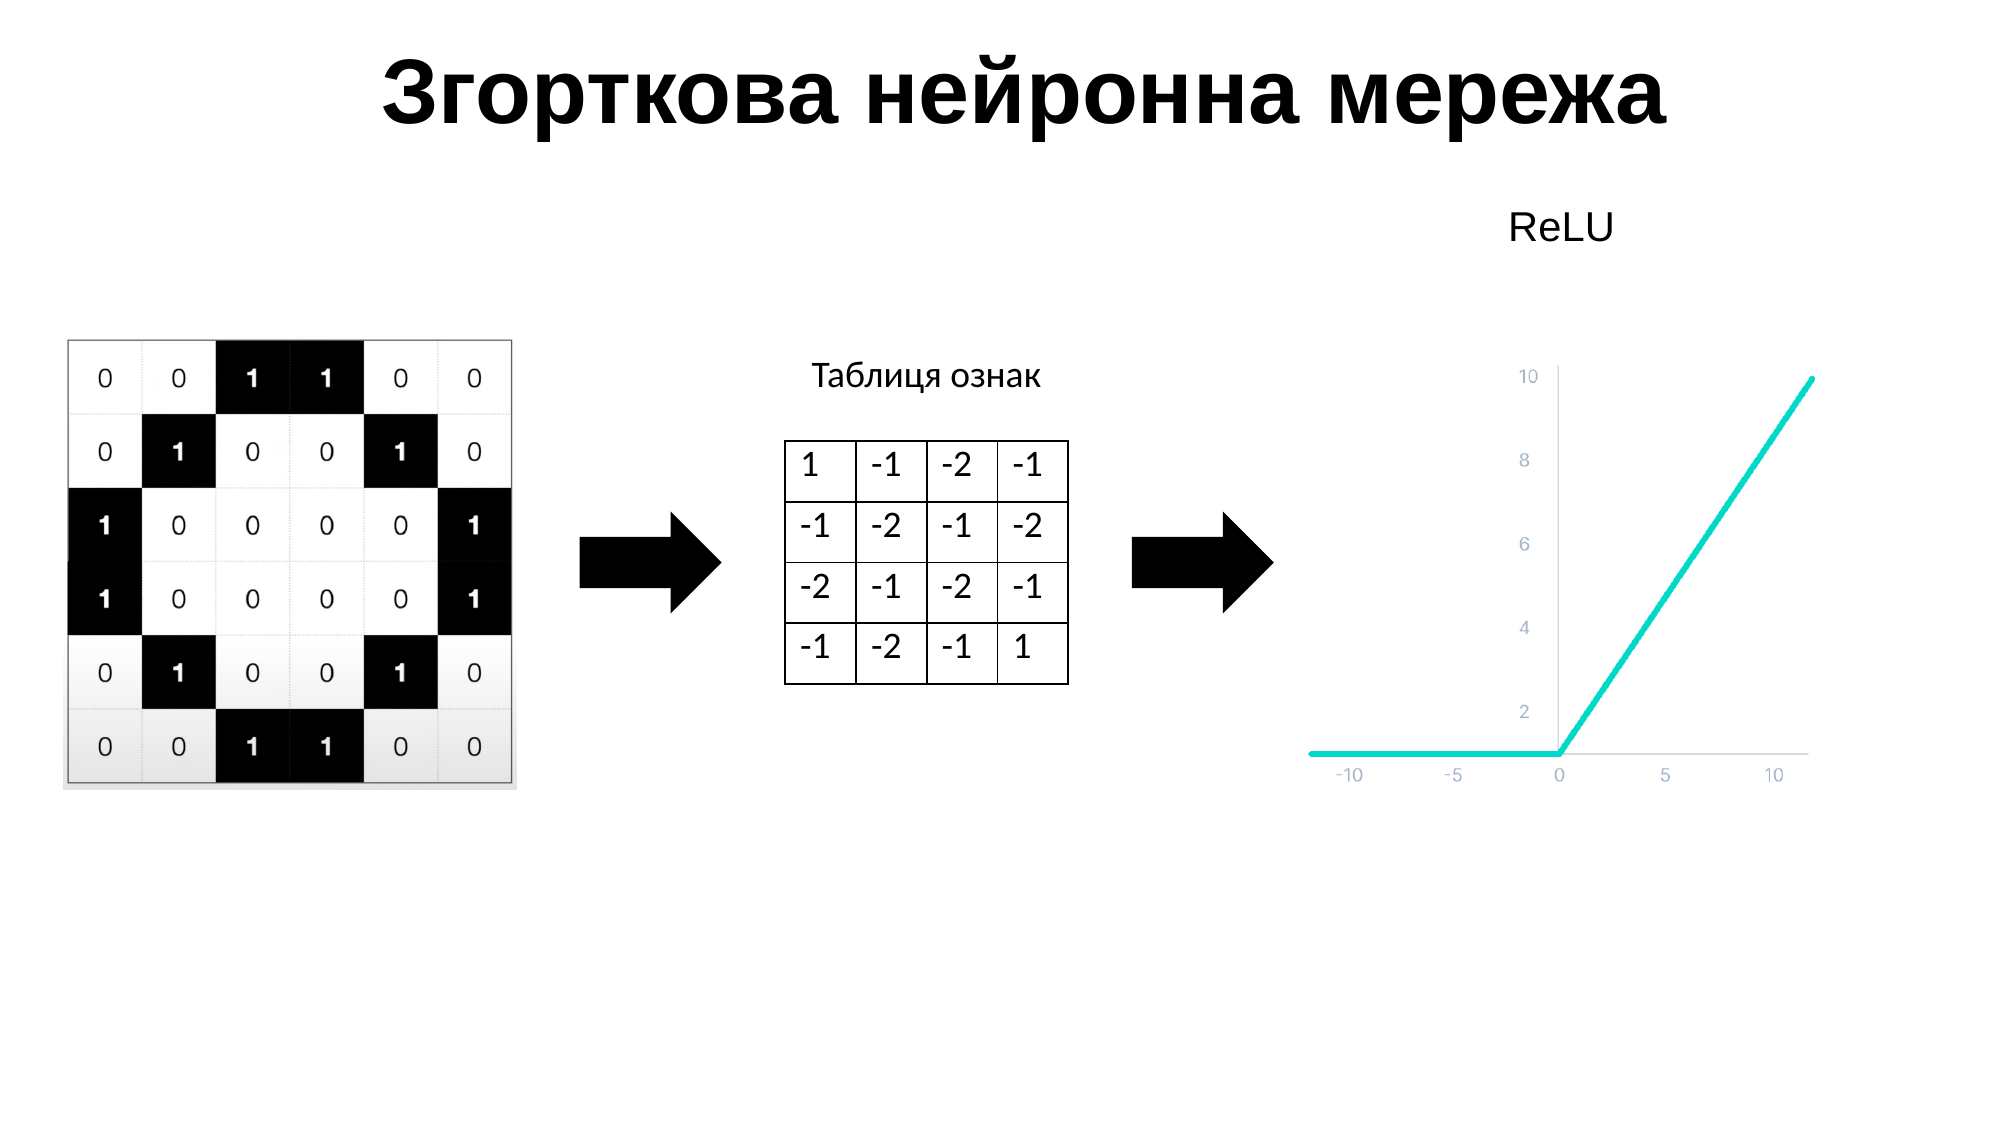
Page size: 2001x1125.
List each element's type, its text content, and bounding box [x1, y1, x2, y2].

text_box Згорткова нейронна мережа [329, 24, 1721, 149]
text_box Таблиця ознак [796, 342, 1057, 402]
picture [63, 335, 517, 790]
table_header 1 [786, 442, 855, 501]
table_cell -2 [998, 503, 1067, 562]
table_header -1 [998, 442, 1067, 501]
table_header -2 [928, 442, 997, 501]
text_box [1130, 508, 1253, 617]
table_cell -2 [857, 503, 926, 562]
text_box [578, 508, 724, 617]
text_box ReLU [1368, 192, 1755, 257]
picture [1253, 340, 1863, 785]
table_cell -2 [857, 624, 926, 683]
table_cell -1 [998, 563, 1067, 622]
table_cell -2 [786, 563, 855, 622]
table_cell -1 [928, 503, 997, 562]
table_cell -2 [928, 563, 997, 622]
table_cell -1 [857, 563, 926, 622]
table_cell 1 [998, 624, 1067, 683]
table_cell -1 [786, 503, 855, 562]
table_cell -1 [786, 624, 855, 683]
table_cell -1 [928, 624, 997, 683]
table_header -1 [857, 442, 926, 501]
